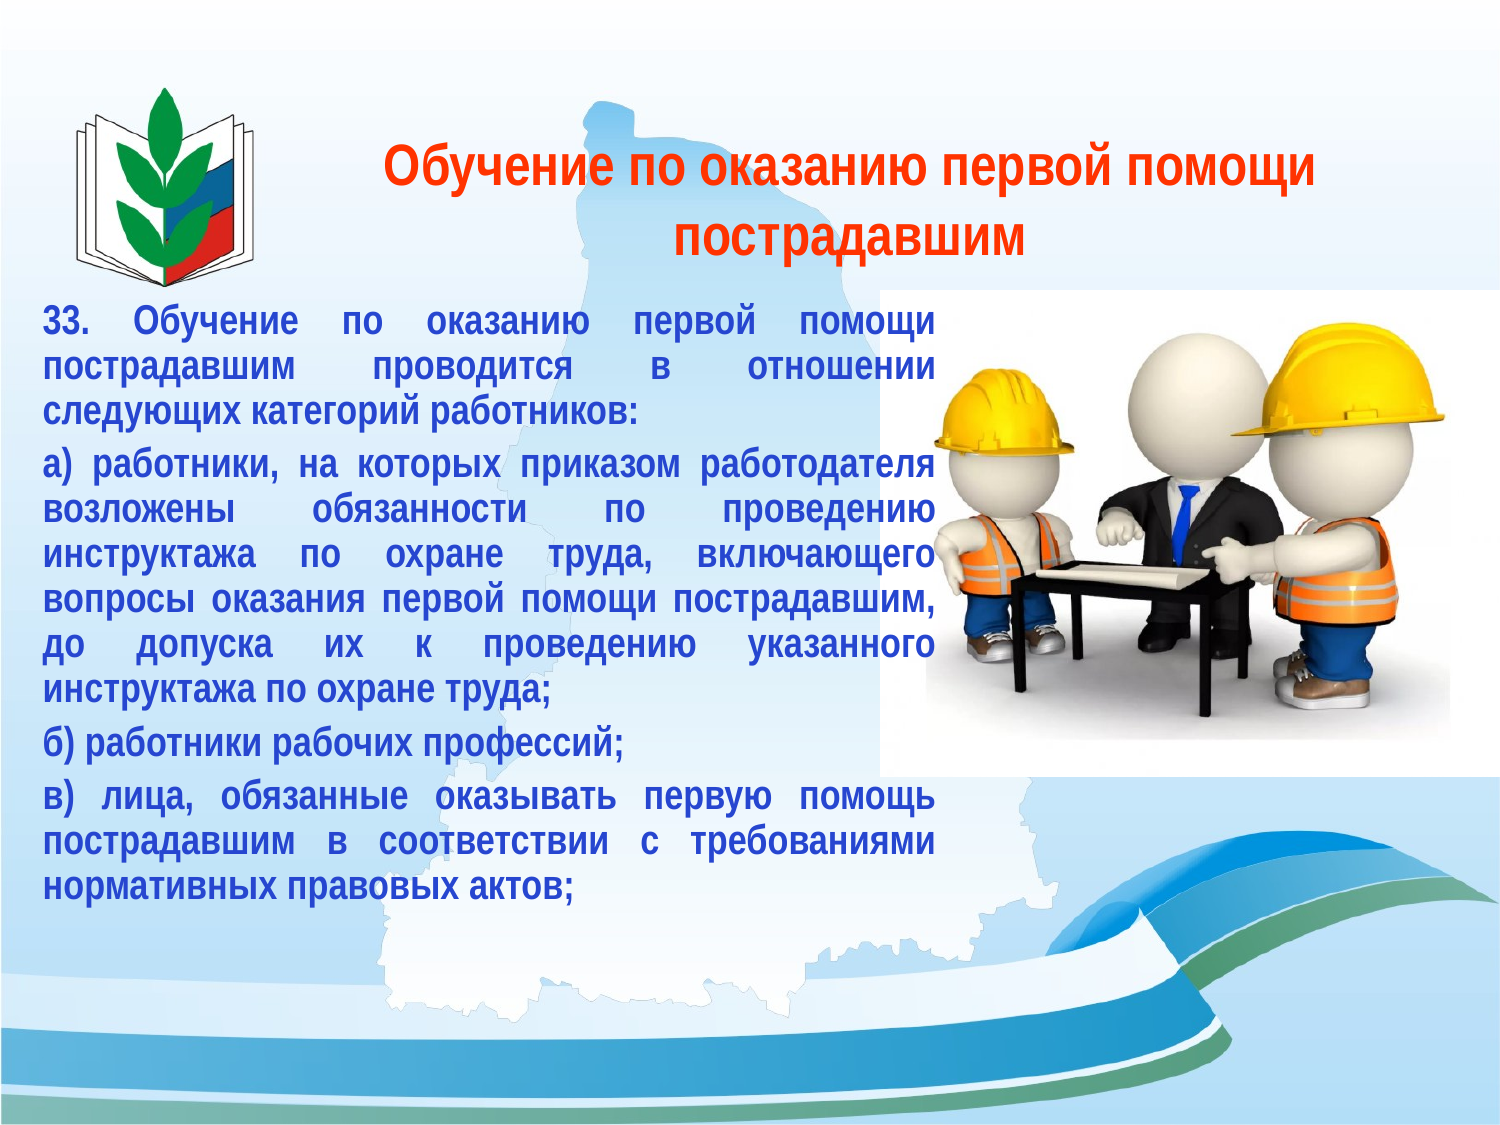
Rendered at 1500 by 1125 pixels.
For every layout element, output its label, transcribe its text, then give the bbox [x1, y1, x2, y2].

picture [0, 0, 1500, 1125]
title Обучение по оказанию первой помощи пострадавшим [253, 103, 1447, 290]
text_box 33. Обучение по оказанию первой помощи пострадавшим проводится в отношении следующих категорий работников: а) работники, на которых приказом работодателя возложены обязанности по проведению инструктажа по охране труда, включающего вопросы оказания первой помощи пострадавшим, до допуска их к проведению указанного инструктажа по охране труда; б) работники рабочих профессий; в) лица, обязанные оказывать первую помощь пострадавшим в соответствии с требованиями нормативных правовых актов; [27, 290, 951, 1106]
